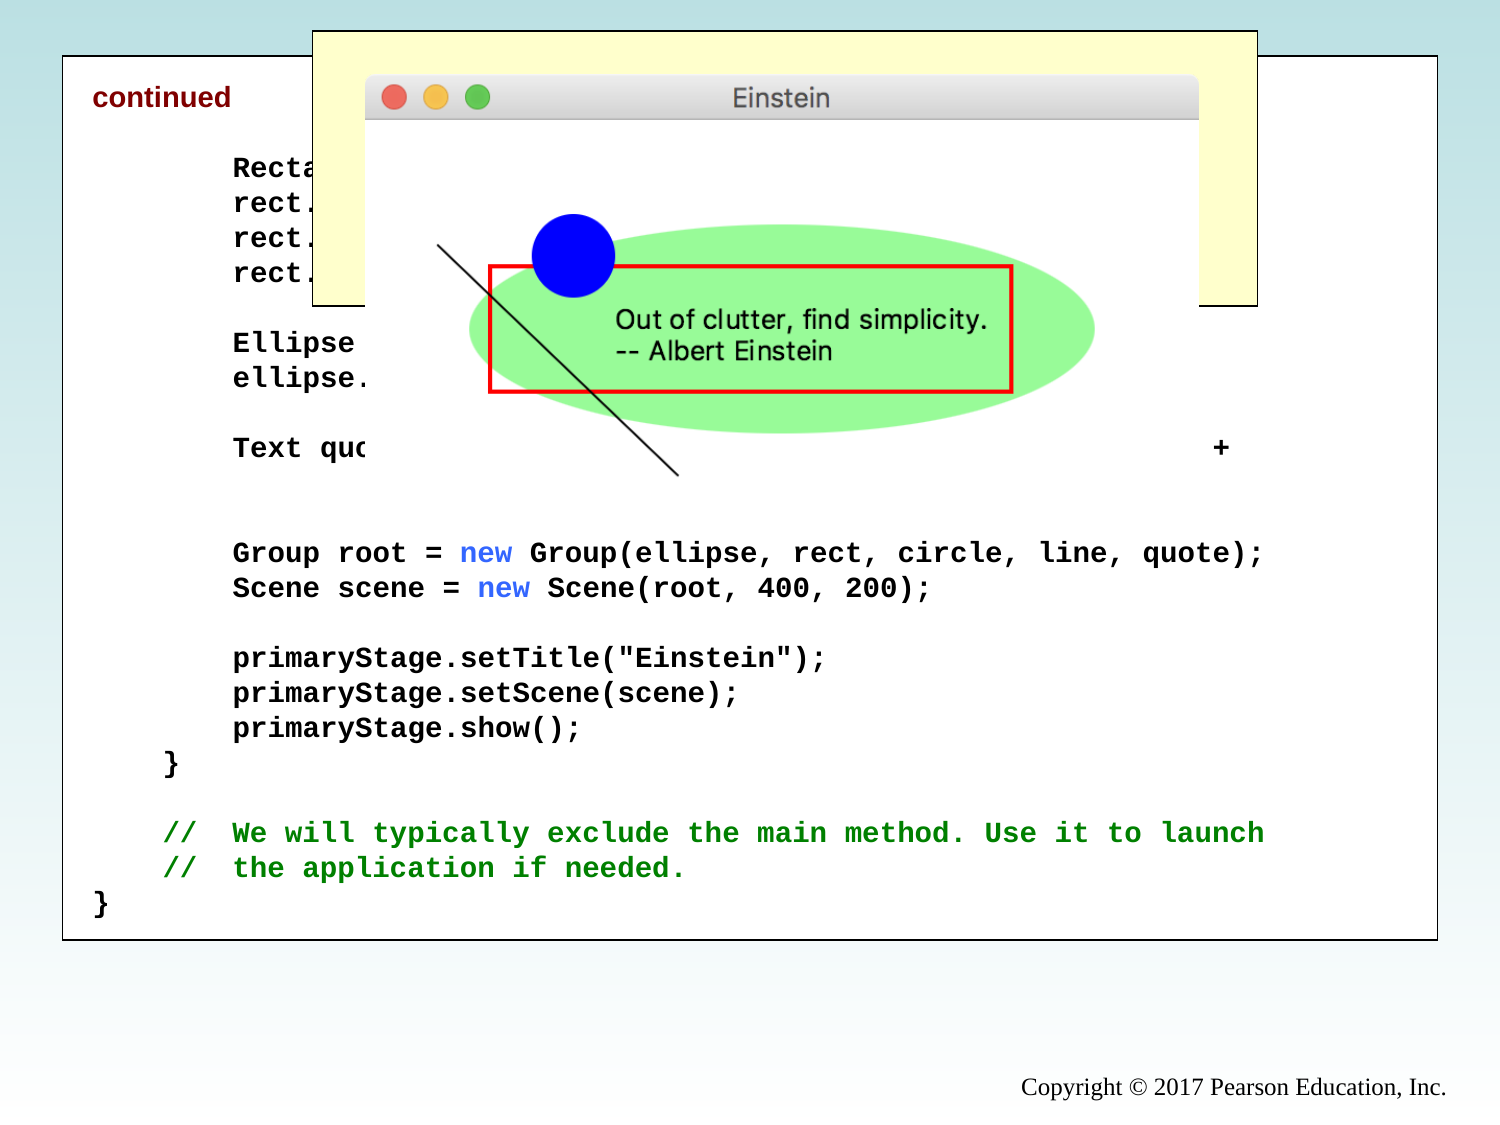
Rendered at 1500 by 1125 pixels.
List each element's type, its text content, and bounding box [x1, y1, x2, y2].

footer Copyright © 2017 Pearson Education, Inc. [549, 1062, 1463, 1114]
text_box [312, 30, 1258, 587]
text_box continued Rectangle rect = new Rectangle(60, 70, 250, 60); rect.setStroke(Color.RED); rect.setStrokeWidth(2); rect.setFill(null); Ellipse ellipse = new Ellipse(200, 100, 150, 50); ellipse.setFill(Color.PALEGREEN); Text quote = new Text(120, 100, "Out of clutter, find " + "simplicity.\n-- Albert Einstein"); Group root = new Group(ellipse, rect, circle, line, quote); Scene scene = new Scene(root, 400, 200); primaryStage.setTitle("Einstein"); primaryStage.setScene(scene); primaryStage.show(); } // We will typically exclude the main method. Use it to launch // the application if needed. } [62, 56, 1438, 941]
